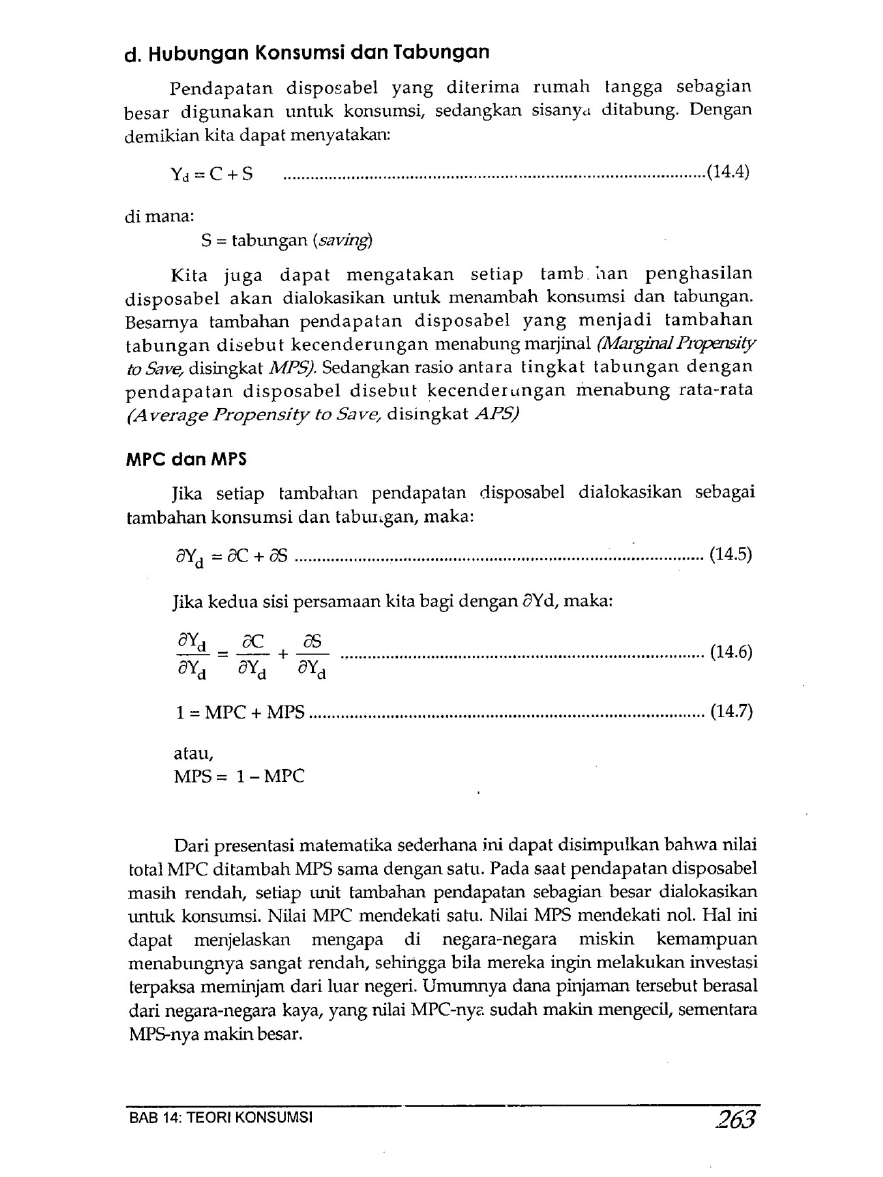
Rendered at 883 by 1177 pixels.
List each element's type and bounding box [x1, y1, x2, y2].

picture [69, 0, 813, 1176]
